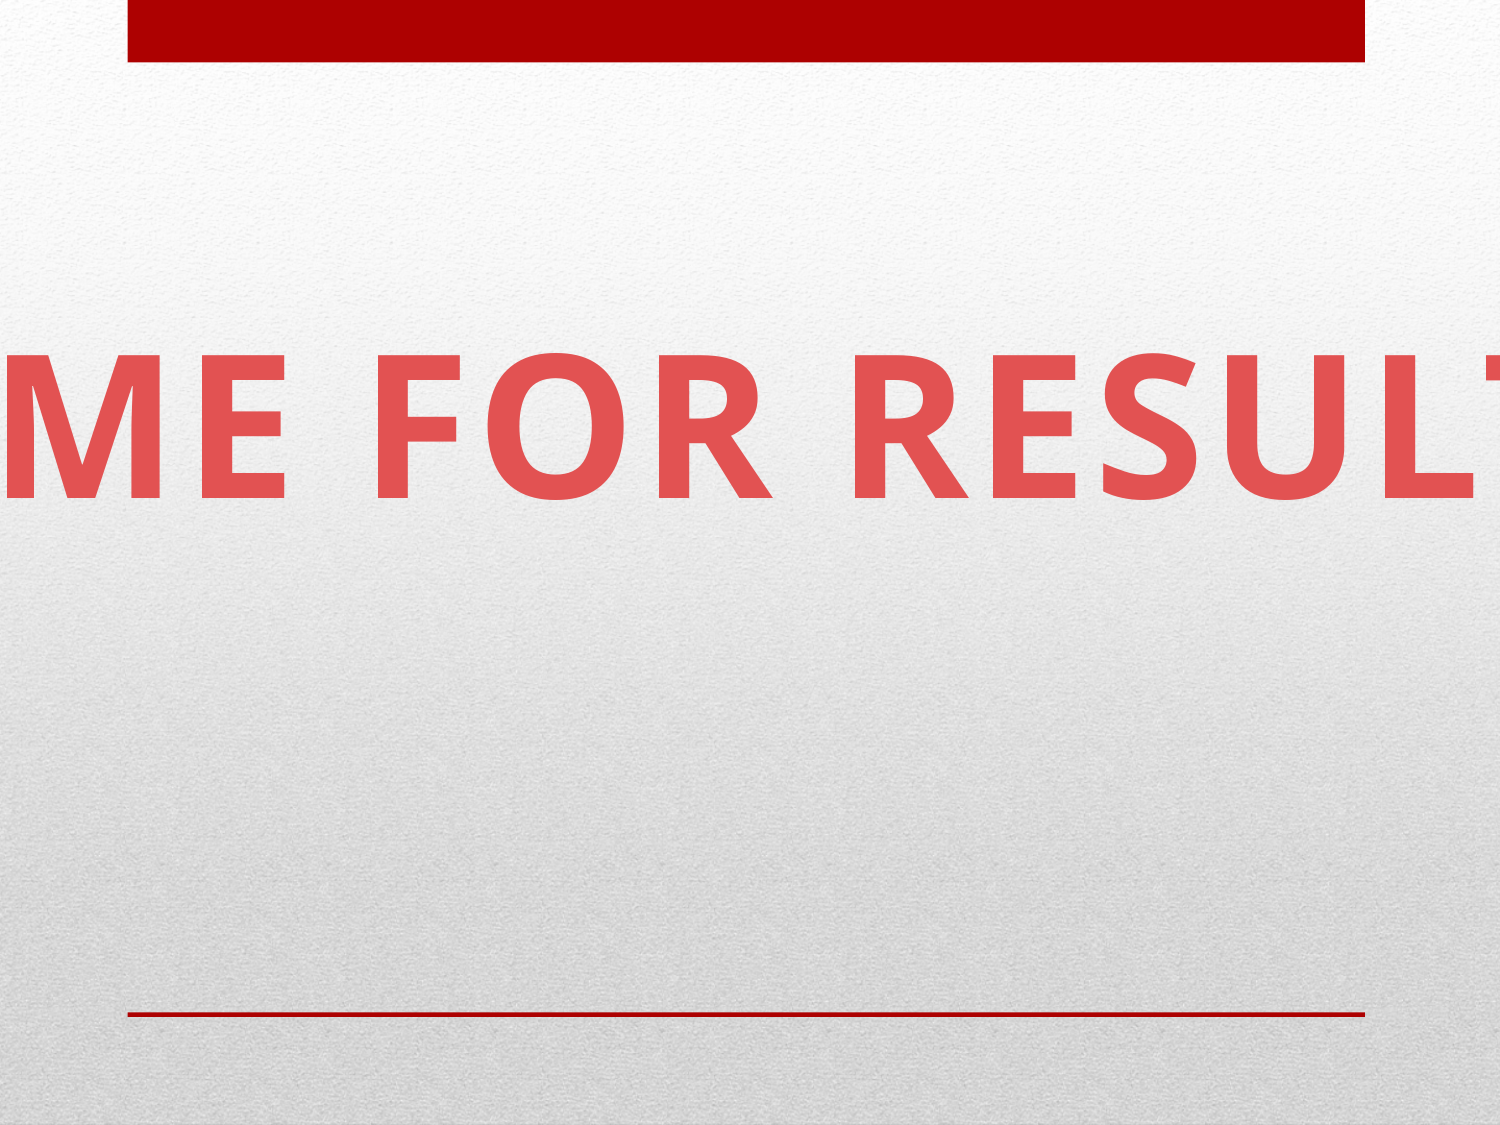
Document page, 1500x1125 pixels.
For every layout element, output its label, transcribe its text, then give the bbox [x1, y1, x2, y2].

text_box TIME FOR RESULTS [0, 290, 1500, 546]
